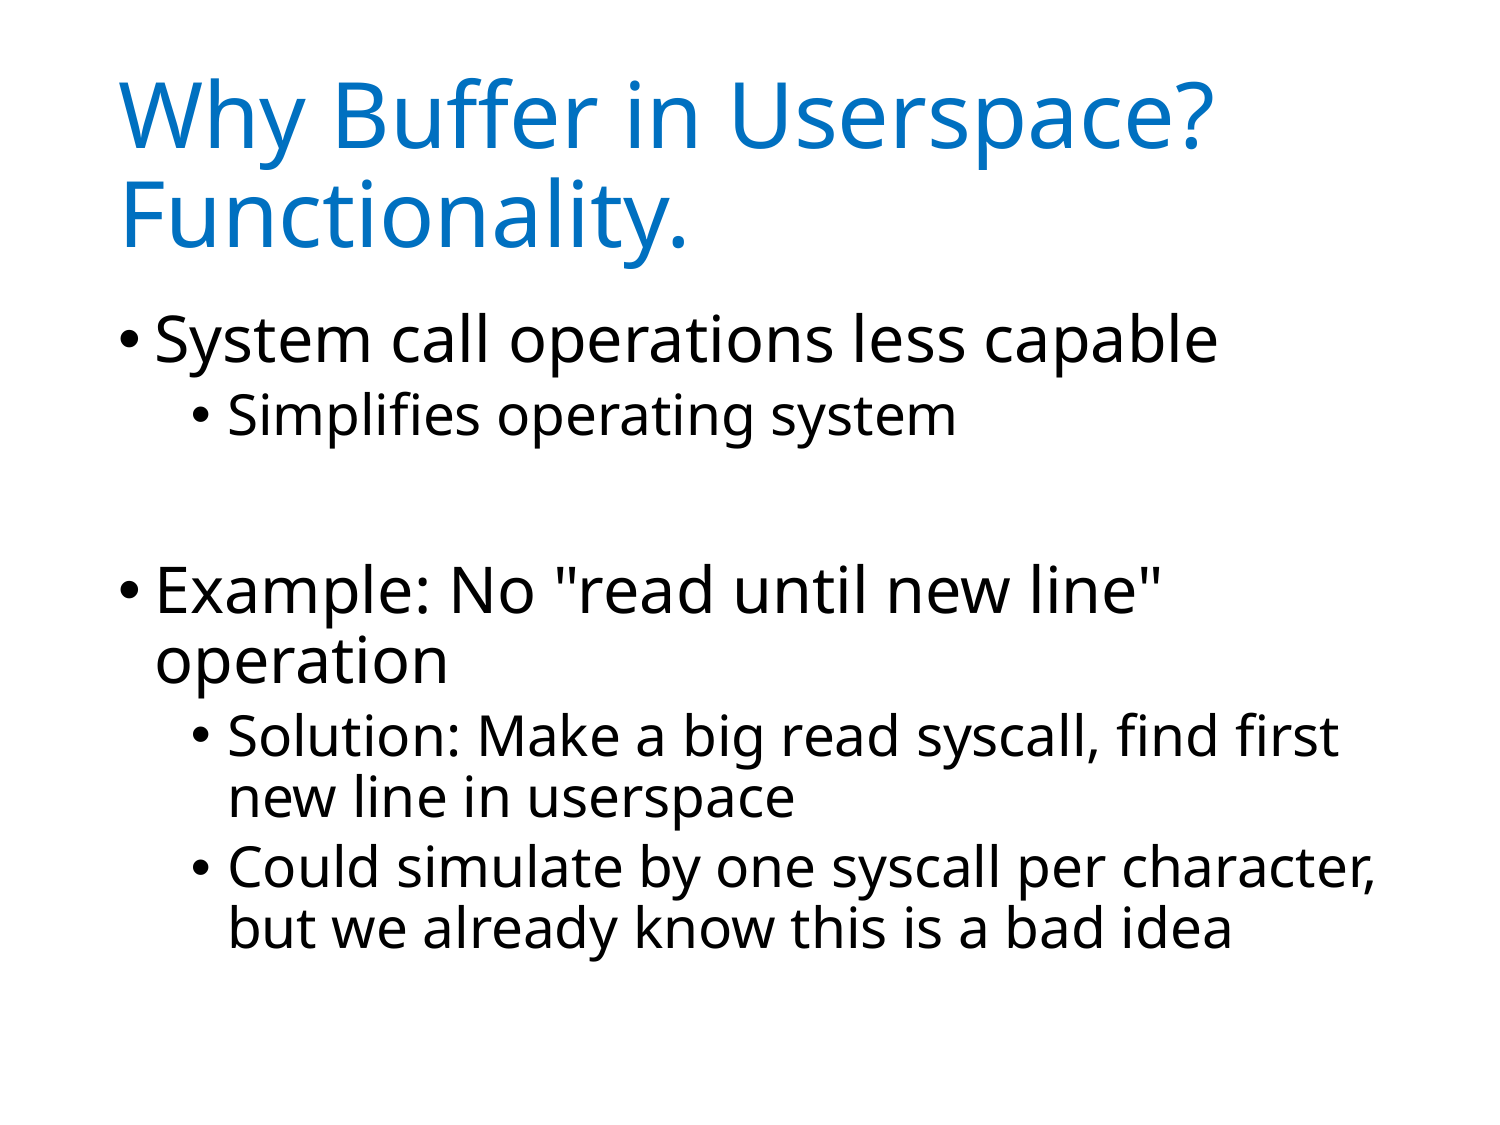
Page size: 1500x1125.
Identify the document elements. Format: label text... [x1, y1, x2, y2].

title Why Buffer in Userspace? Functionality. [103, 59, 1397, 278]
list System call operations less capable Simplifies operating system Example: No "read until new line" operation Solution: Make a big read syscall, find first new line in userspace Could simulate by one syscall per character, but we already know this is a bad idea [103, 299, 1397, 1014]
